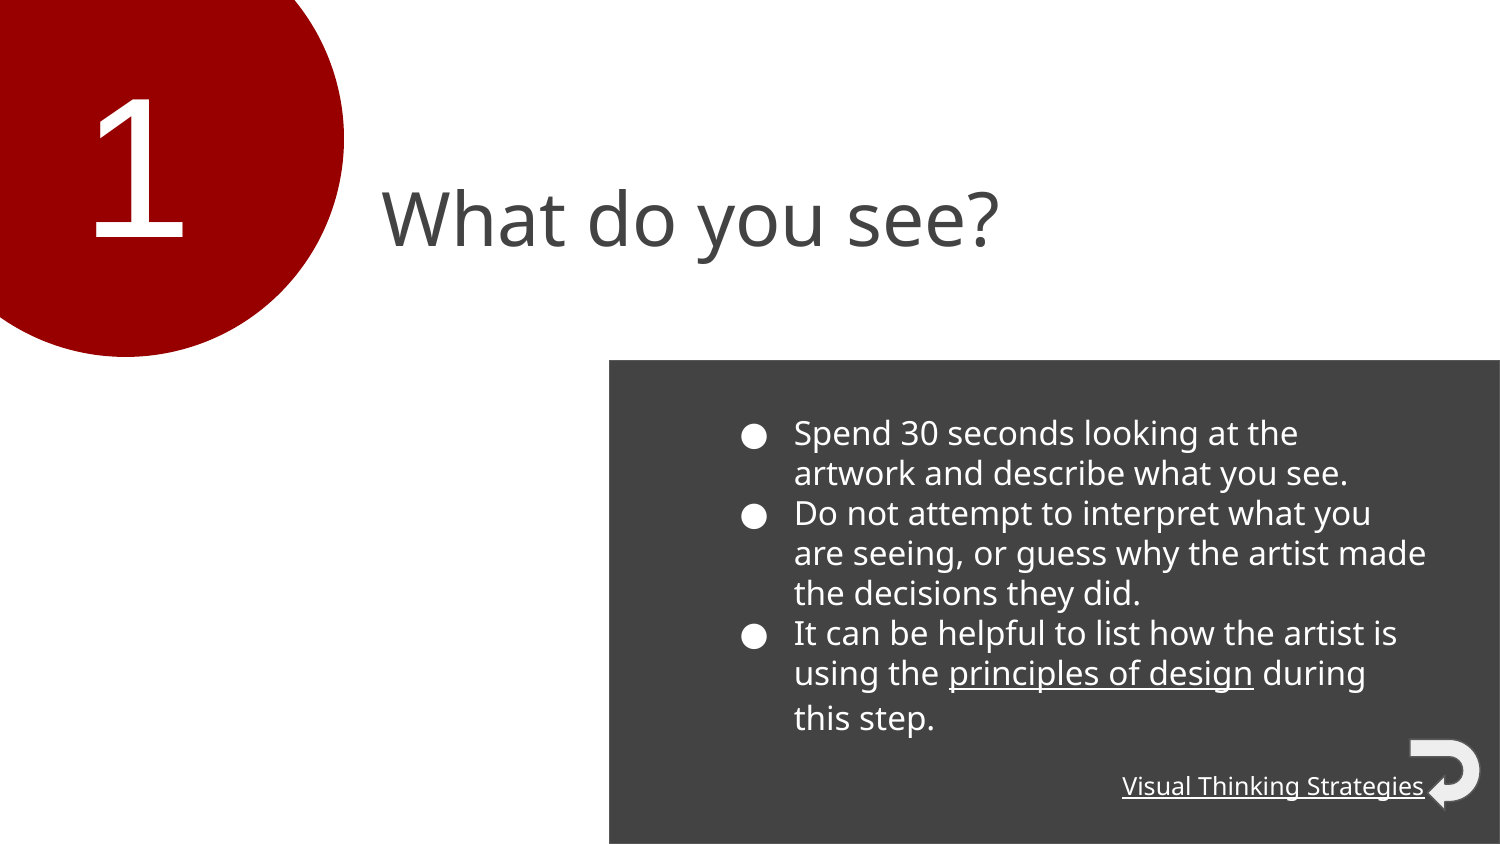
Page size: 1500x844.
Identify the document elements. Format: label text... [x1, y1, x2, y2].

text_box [1107, 738, 1481, 813]
text_box Spend 30 seconds looking at the artwork and describe what you see. Do not attempt to interpret what you are seeing, or guess why the artist made the decisions they did. It can be helpful to list how the artist is using the principles of design during this step. [703, 367, 1444, 716]
text_box [609, 360, 1500, 844]
text_box What do you see? [389, 156, 1023, 288]
text_box [0, 0, 310, 349]
text_box 1 [66, 21, 389, 370]
